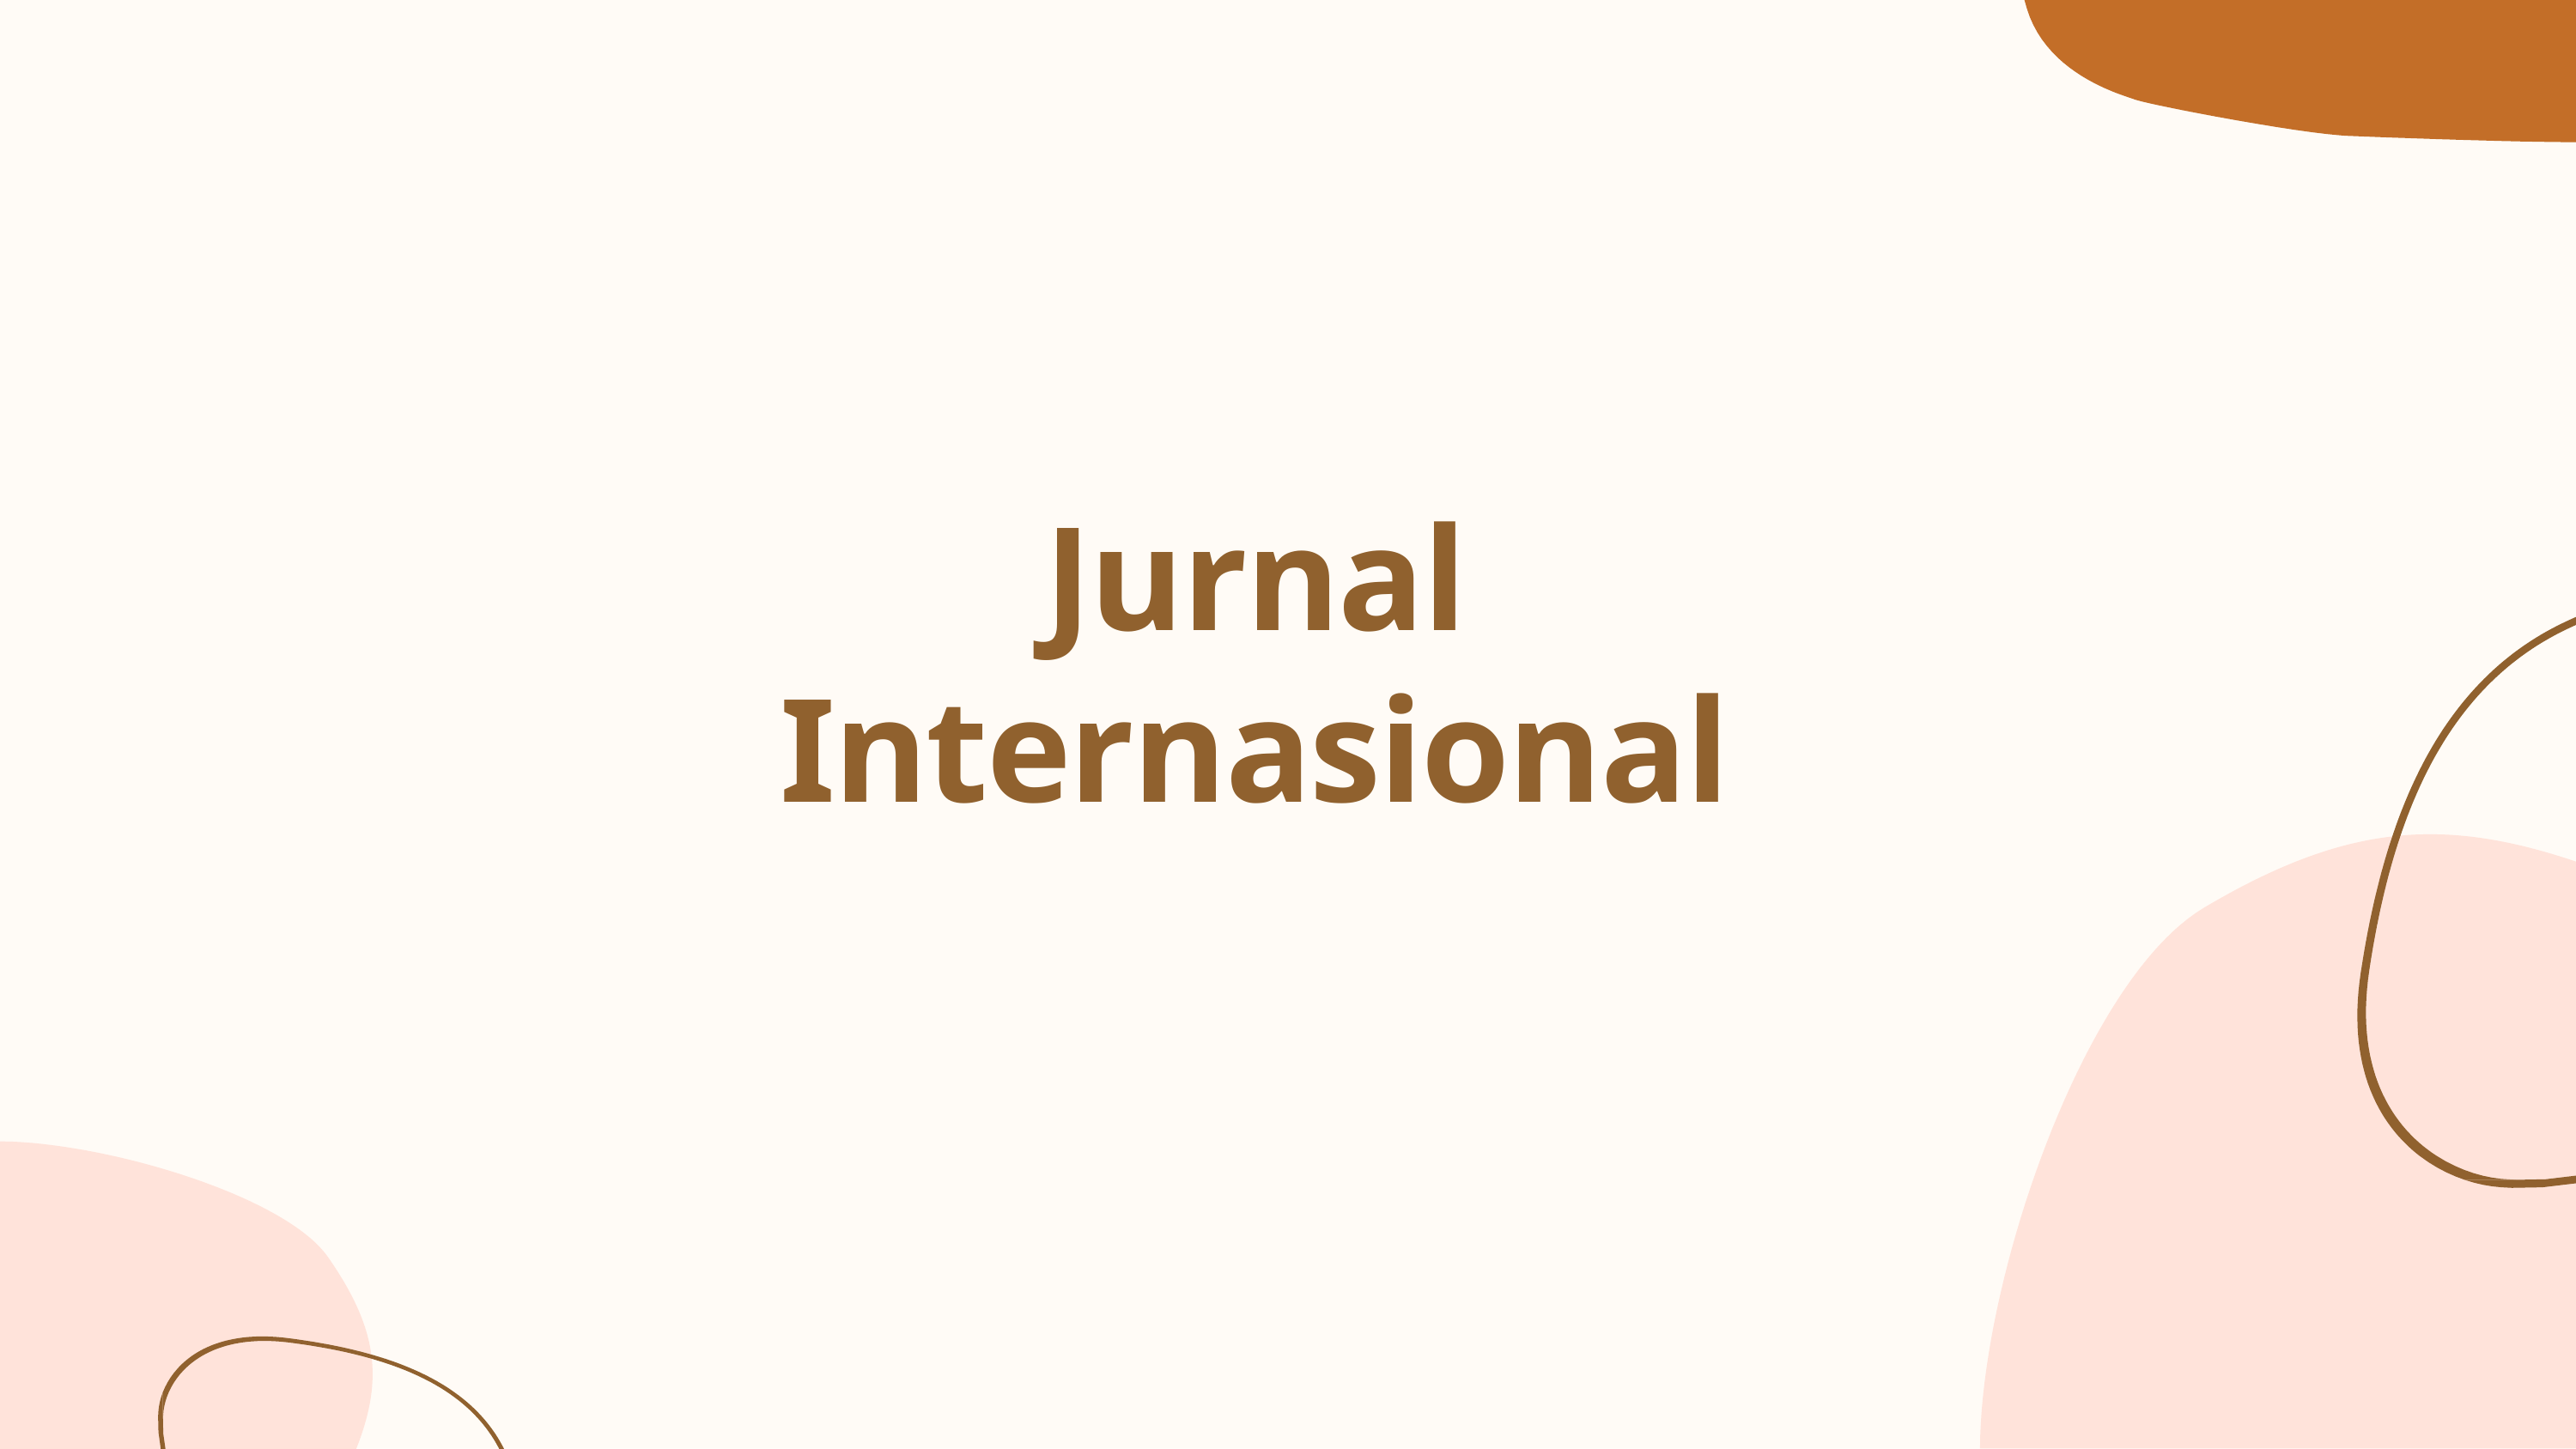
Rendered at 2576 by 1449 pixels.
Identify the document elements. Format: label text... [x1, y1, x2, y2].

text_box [97, 1043, 407, 1449]
title Jurnal Internasional [654, 485, 1857, 832]
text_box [1979, 616, 2576, 1449]
text_box [2024, 0, 2576, 142]
